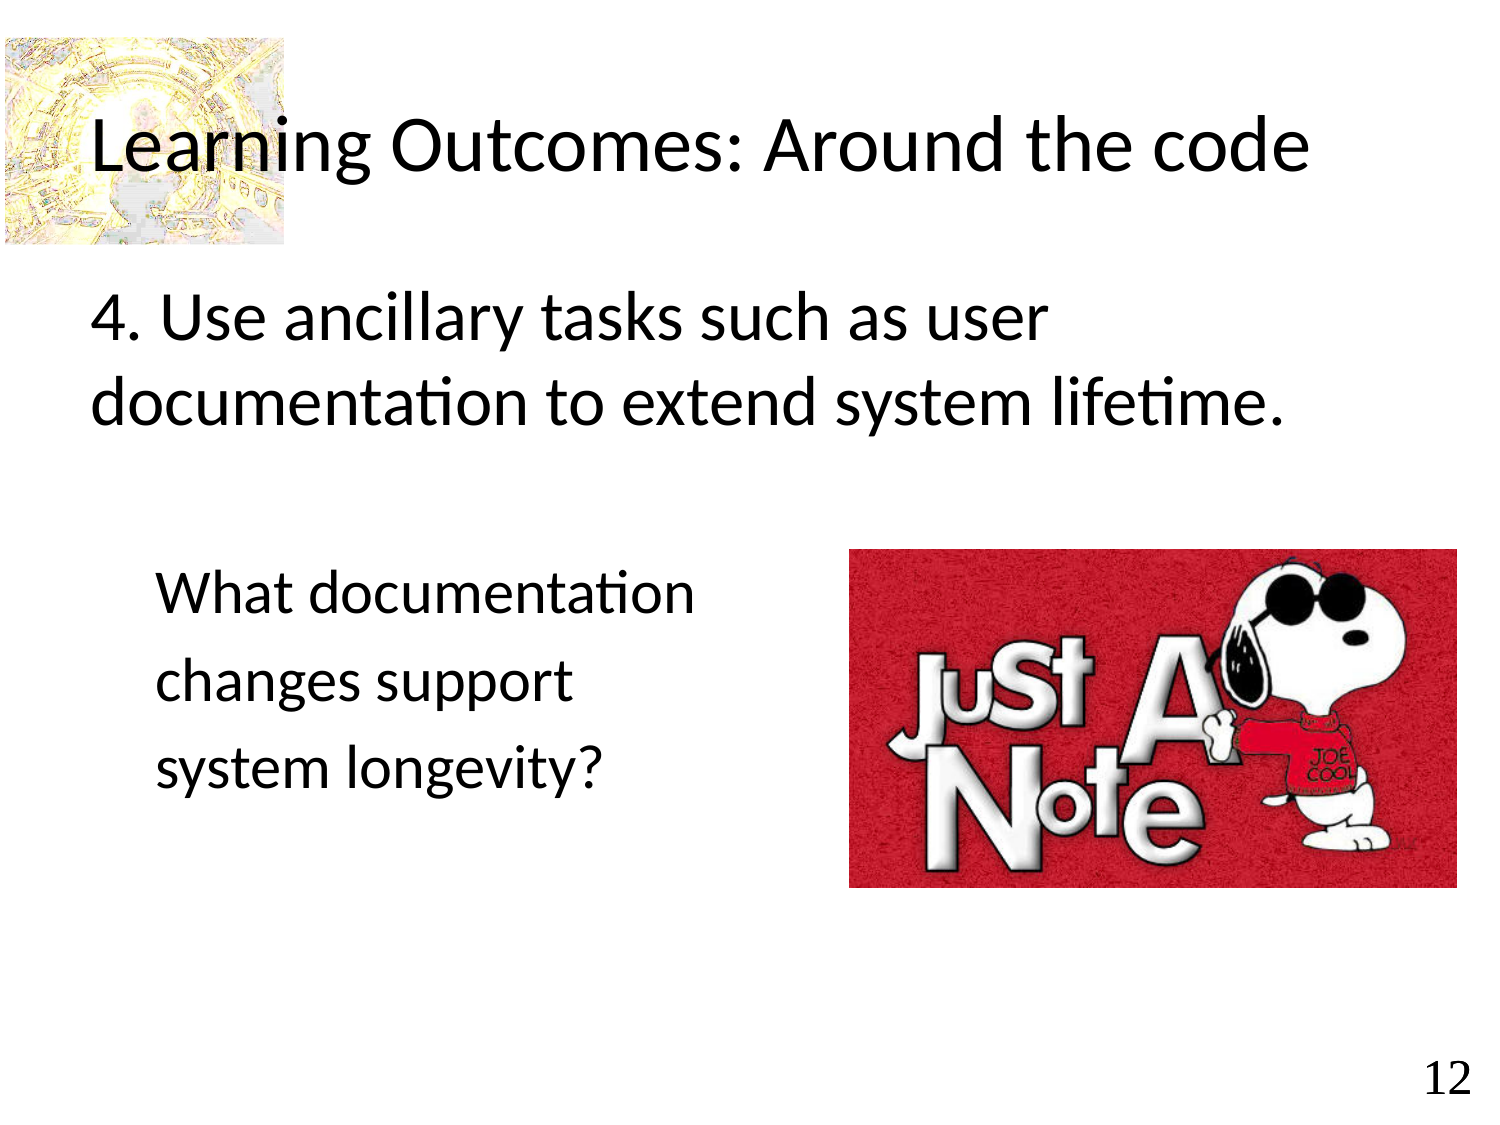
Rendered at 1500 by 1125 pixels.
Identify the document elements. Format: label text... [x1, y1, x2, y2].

picture [849, 549, 1458, 888]
title Learning Outcomes: Around the code [75, 45, 1425, 233]
list 4. Use ancillary tasks such as user documentation to extend system lifetime. What documentation changes support system longevity? [75, 262, 1425, 1005]
picture [5, 37, 284, 245]
